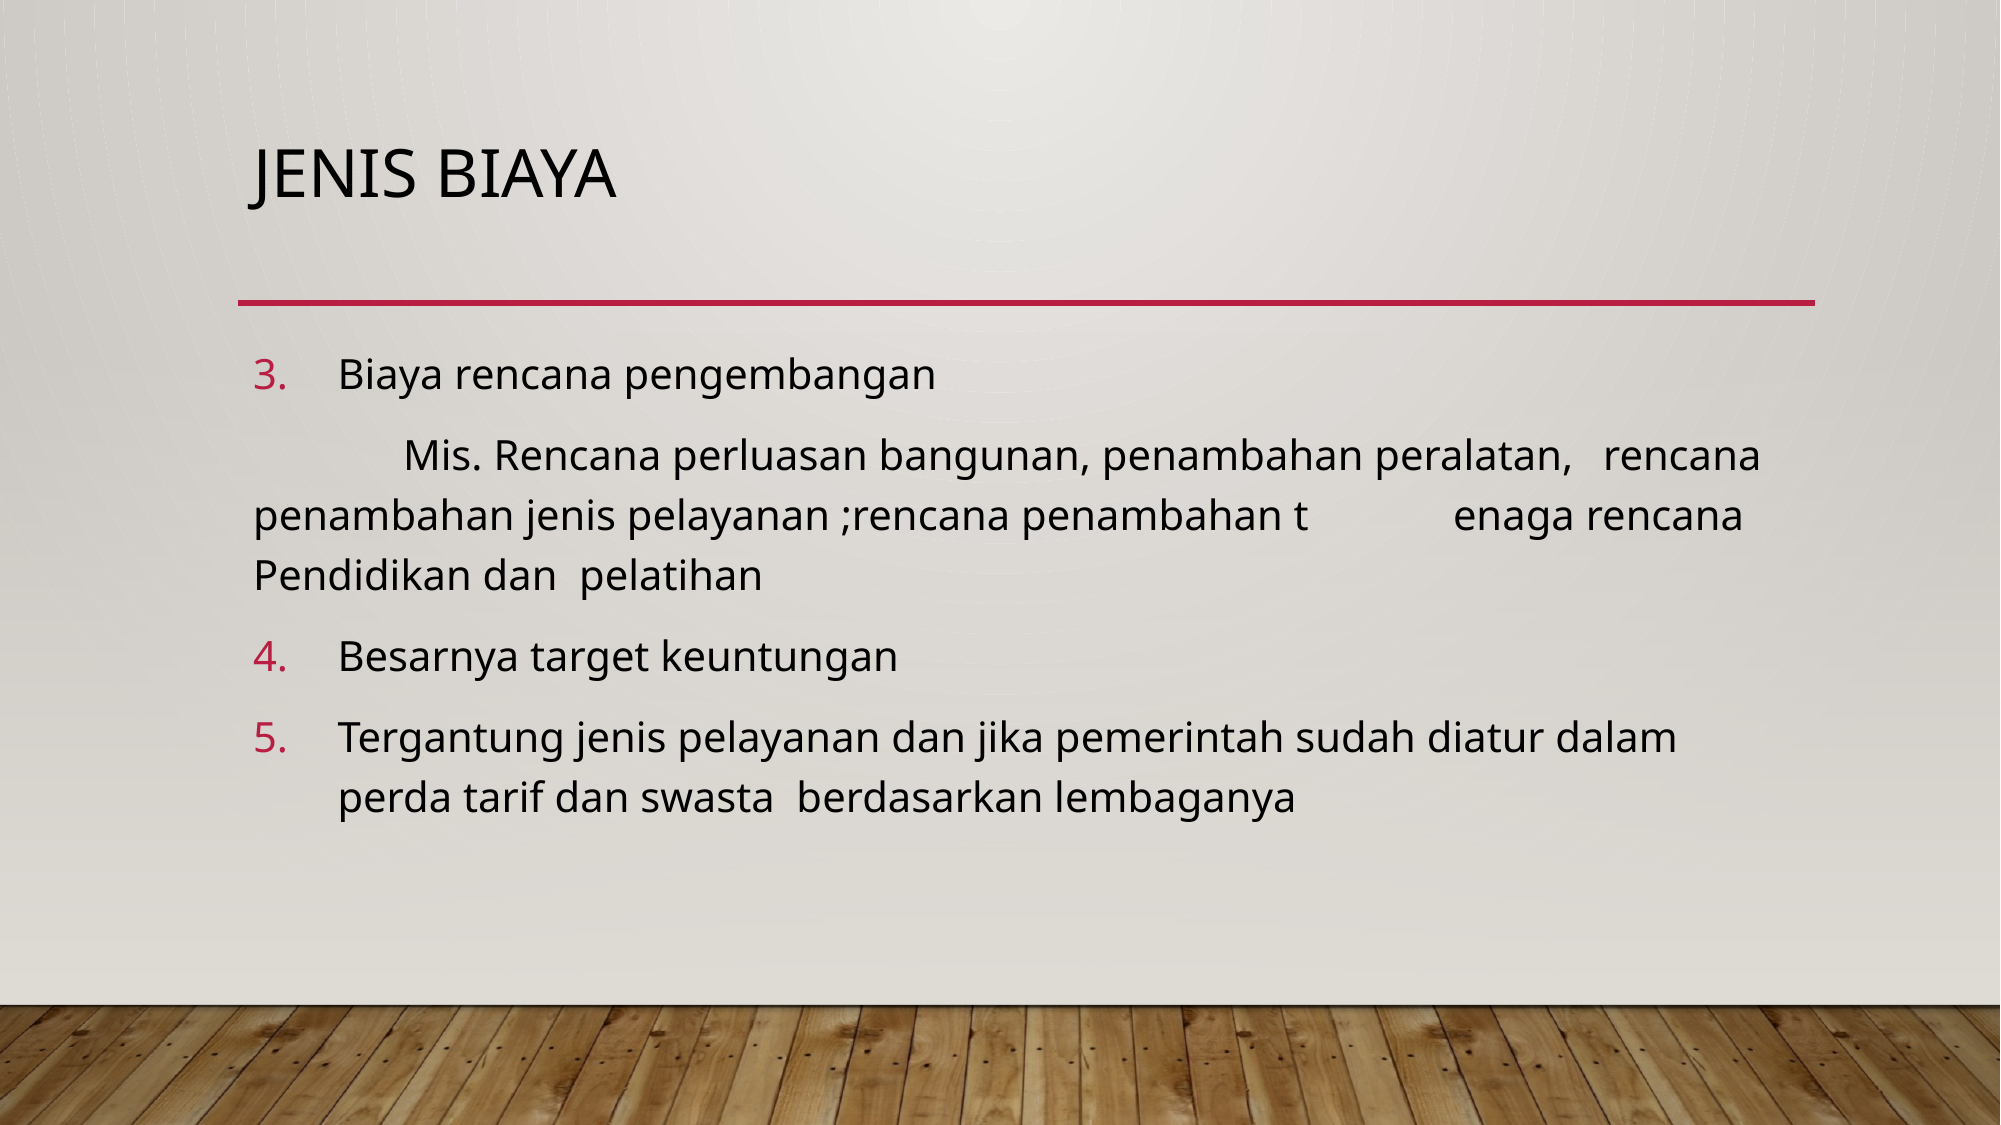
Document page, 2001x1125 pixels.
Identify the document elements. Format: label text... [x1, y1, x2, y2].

picture [0, 1005, 2000, 1125]
list Biaya rencana pengembangan Mis. Rencana perluasan bangunan, penambahan peralatan, rencana penambahan jenis pelayanan ;rencana penambahan t enaga rencana Pendidikan dan pelatihan Besarnya target keuntungan Tergantung jenis pelayanan dan jika pemerintah sudah diatur dalam perda tarif dan swasta berdasarkan lembaganya [238, 330, 1814, 897]
title Jenis biaya [238, 131, 1814, 305]
